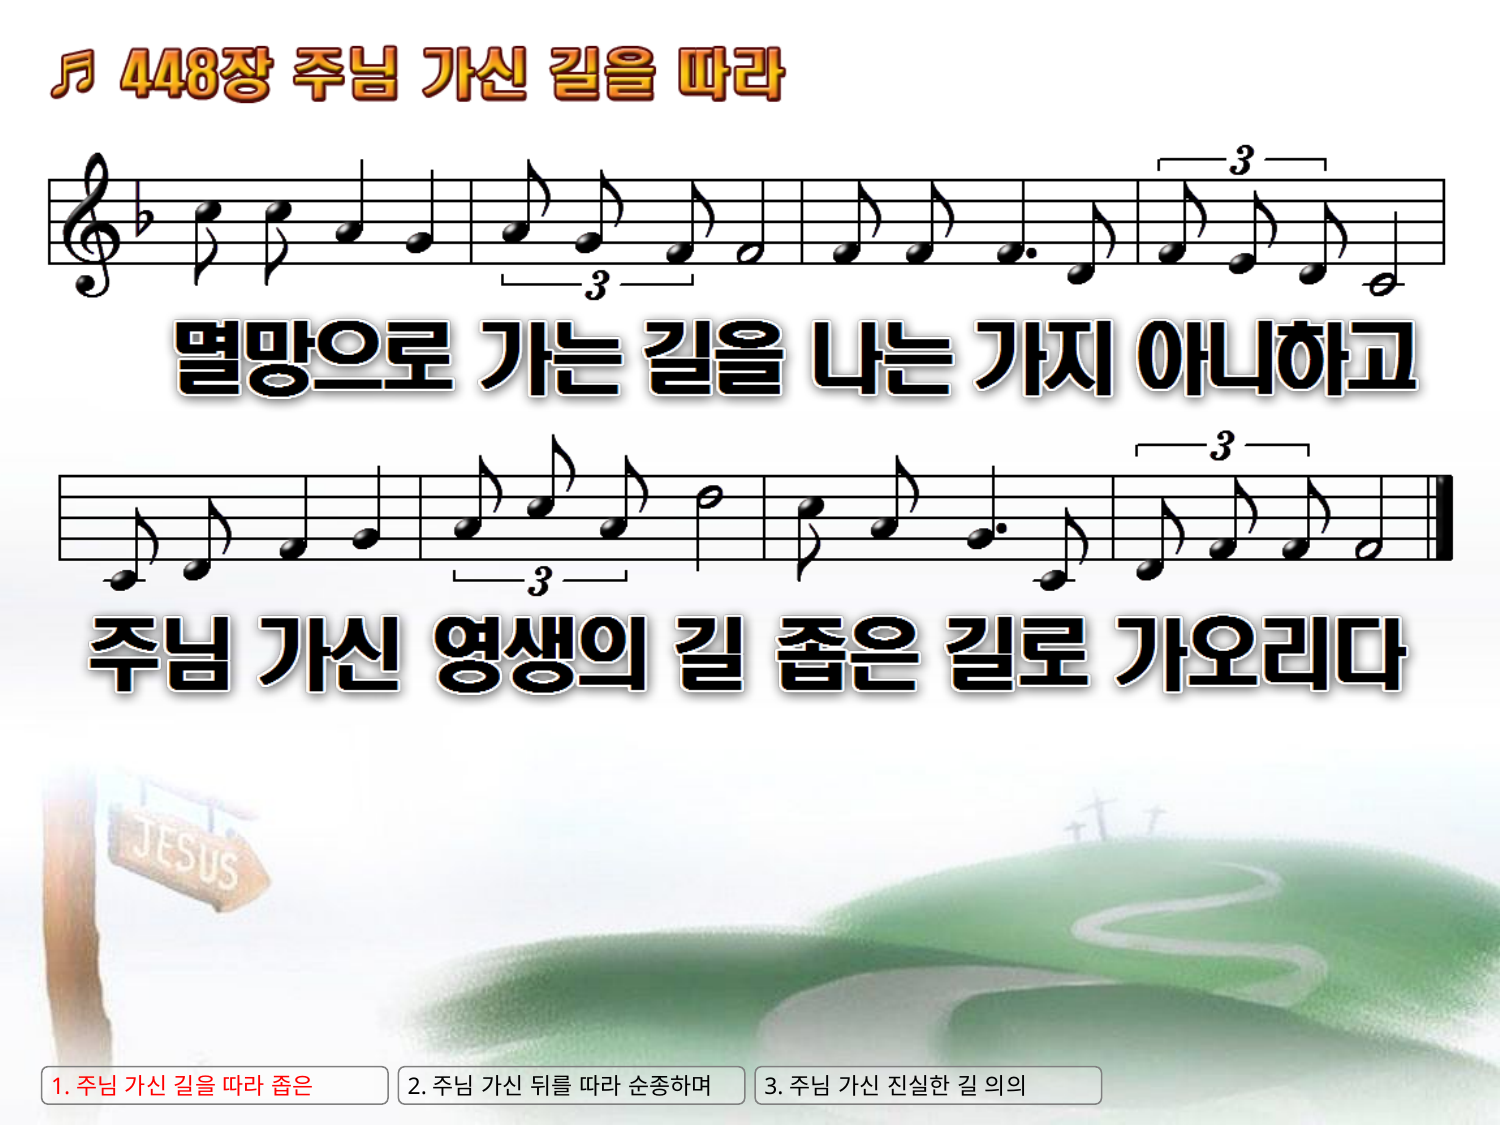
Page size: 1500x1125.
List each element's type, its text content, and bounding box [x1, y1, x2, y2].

picture [0, 0, 1500, 1125]
text_box 1.주님 가신 길을 따라 좁은 [41, 1066, 389, 1105]
text_box 2.주님 가신 뒤를 따라 순종하며 [398, 1066, 745, 1105]
text_box 3.주님 가신 진실한 길 의의 [755, 1066, 1102, 1105]
